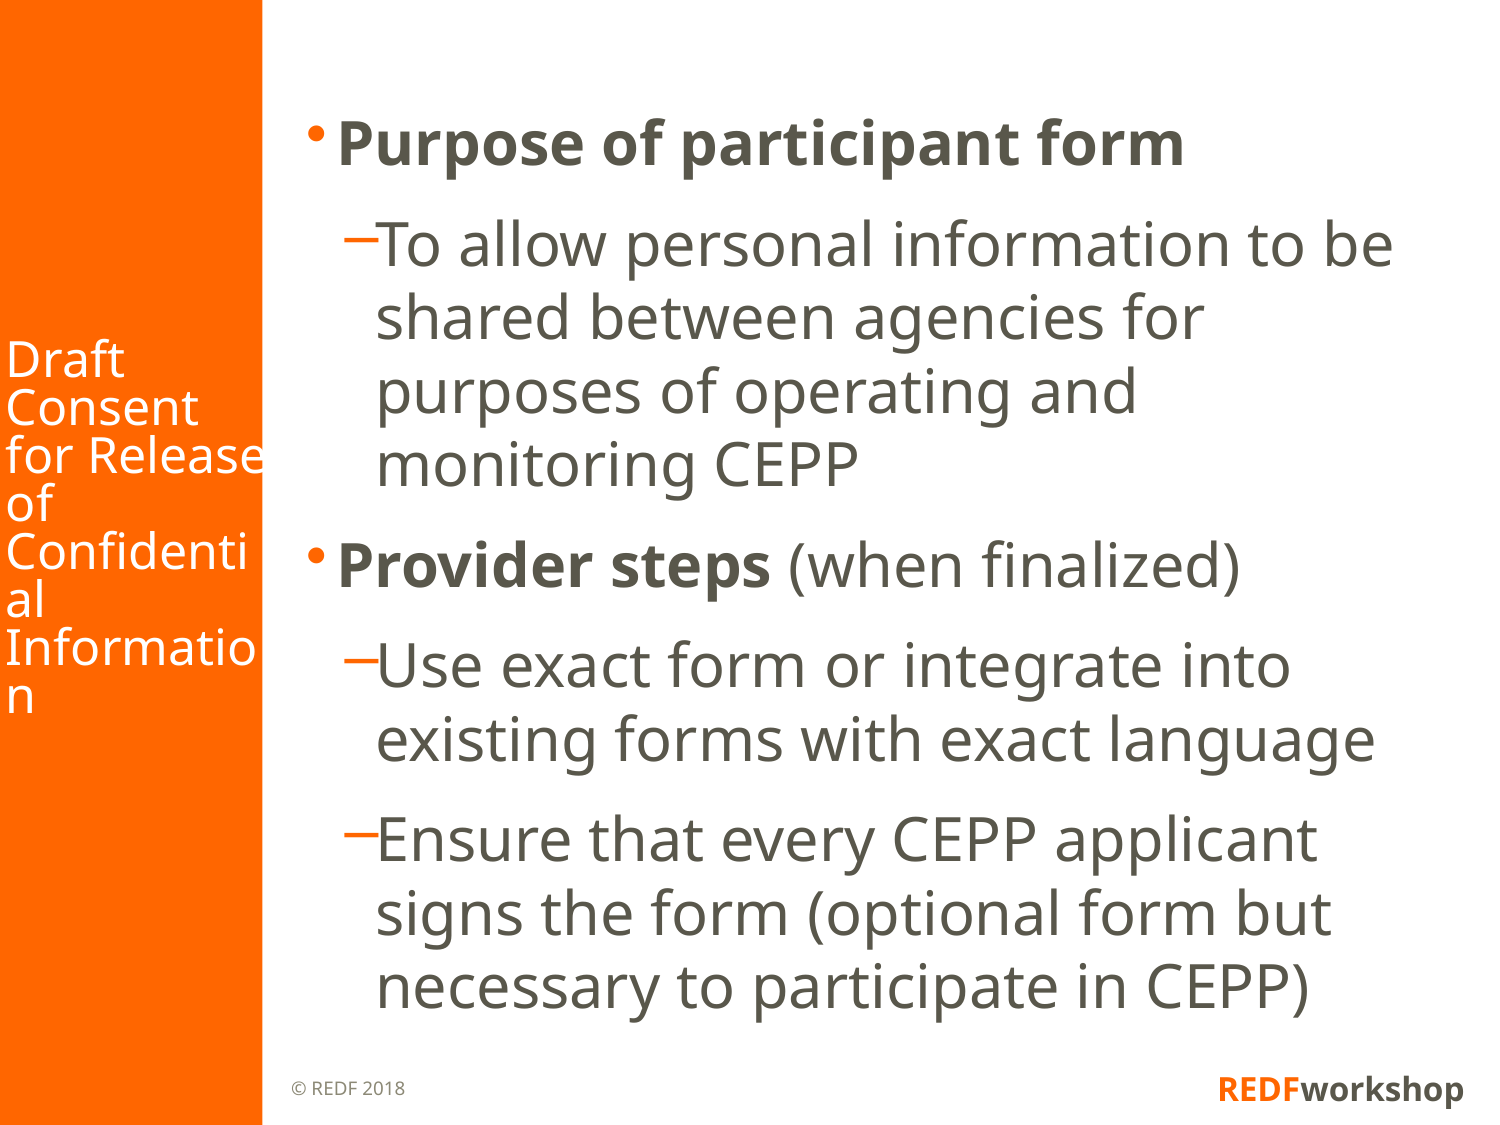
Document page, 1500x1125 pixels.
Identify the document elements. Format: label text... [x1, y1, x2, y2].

list Purpose of participant form To allow personal information to be shared between agencies for purposes of operating and monitoring CEPP Provider steps (when finalized) Use exact form or integrate into existing forms with exact language Ensure that every CEPP applicant signs the form (optional form but necessary to participate in CEPP) [290, 96, 1456, 1029]
title Draft Consent for Release of Confidential Information [5, 0, 270, 1062]
